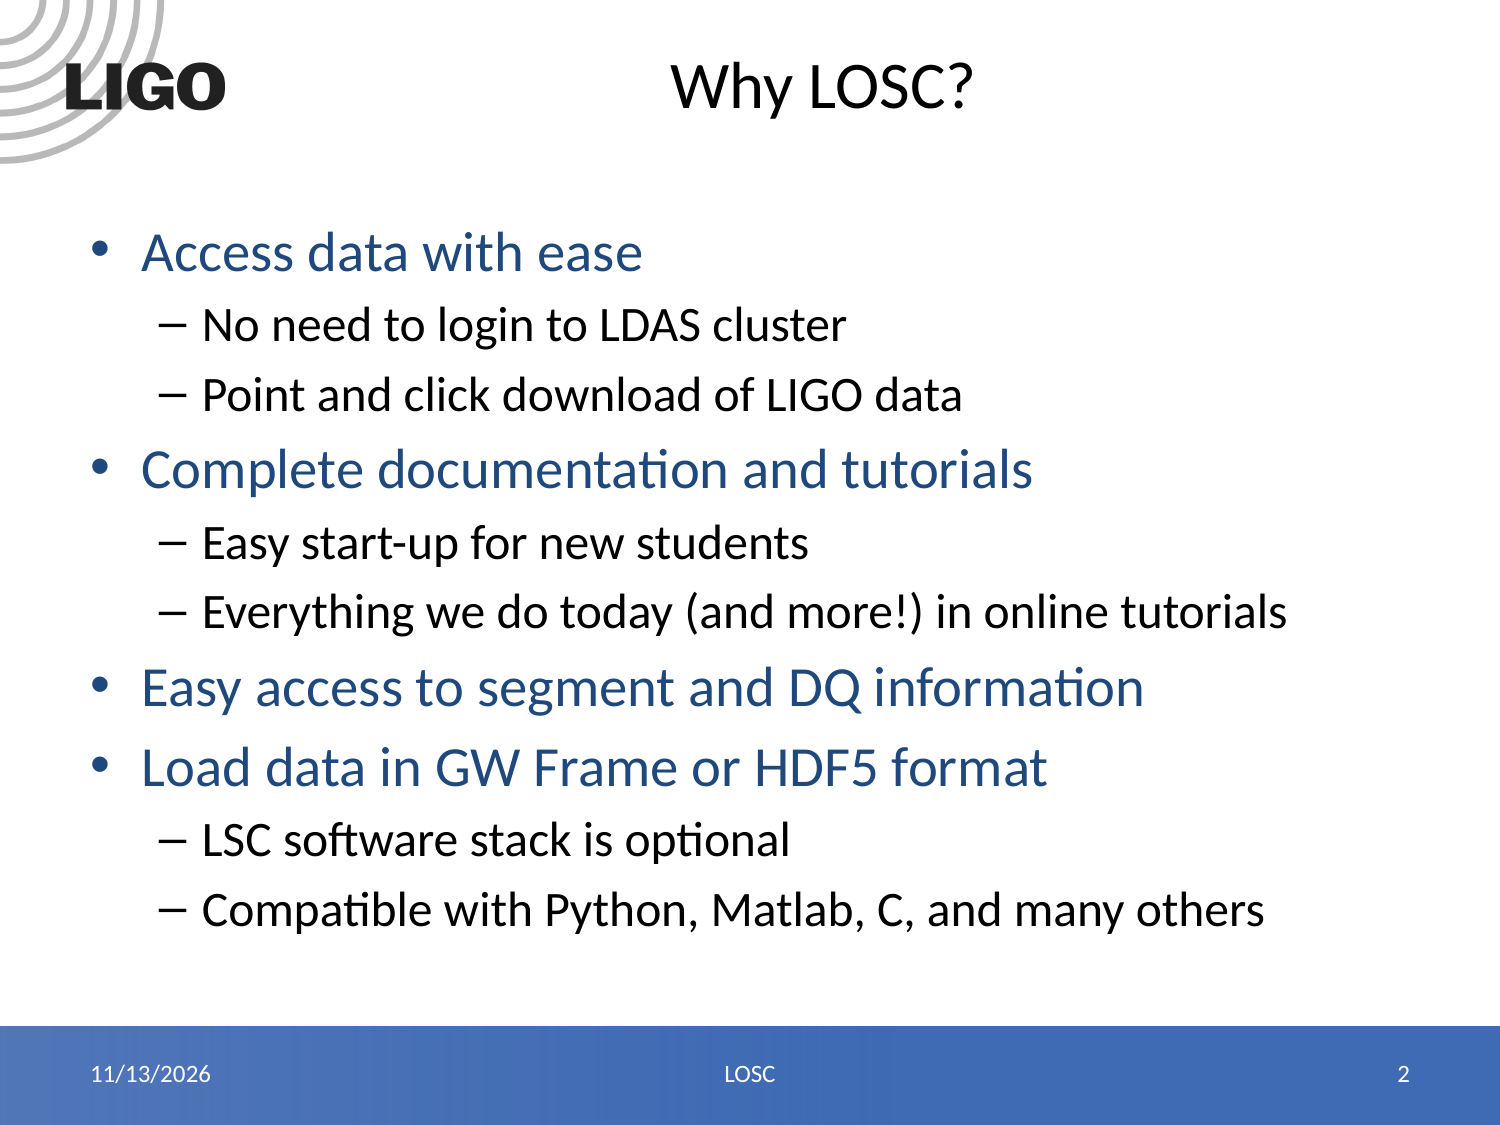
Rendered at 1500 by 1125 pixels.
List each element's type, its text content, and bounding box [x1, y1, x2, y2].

list Access data with ease No need to login to LDAS cluster Point and click download of LIGO data Complete documentation and tutorials Easy start-up for new students Everything we do today (and more!) in online tutorials Easy access to segment and DQ information Load data in GW Frame or HDF5 format LSC software stack is optional Compatible with Python, Matlab, C, and many others [75, 206, 1425, 950]
footer LOSC [512, 1042, 988, 1103]
picture [0, 0, 225, 164]
slide_number 2 [1074, 1042, 1425, 1103]
picture [0, 1026, 1500, 1125]
title Why LOSC? [237, 22, 1425, 141]
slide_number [75, 1042, 425, 1103]
